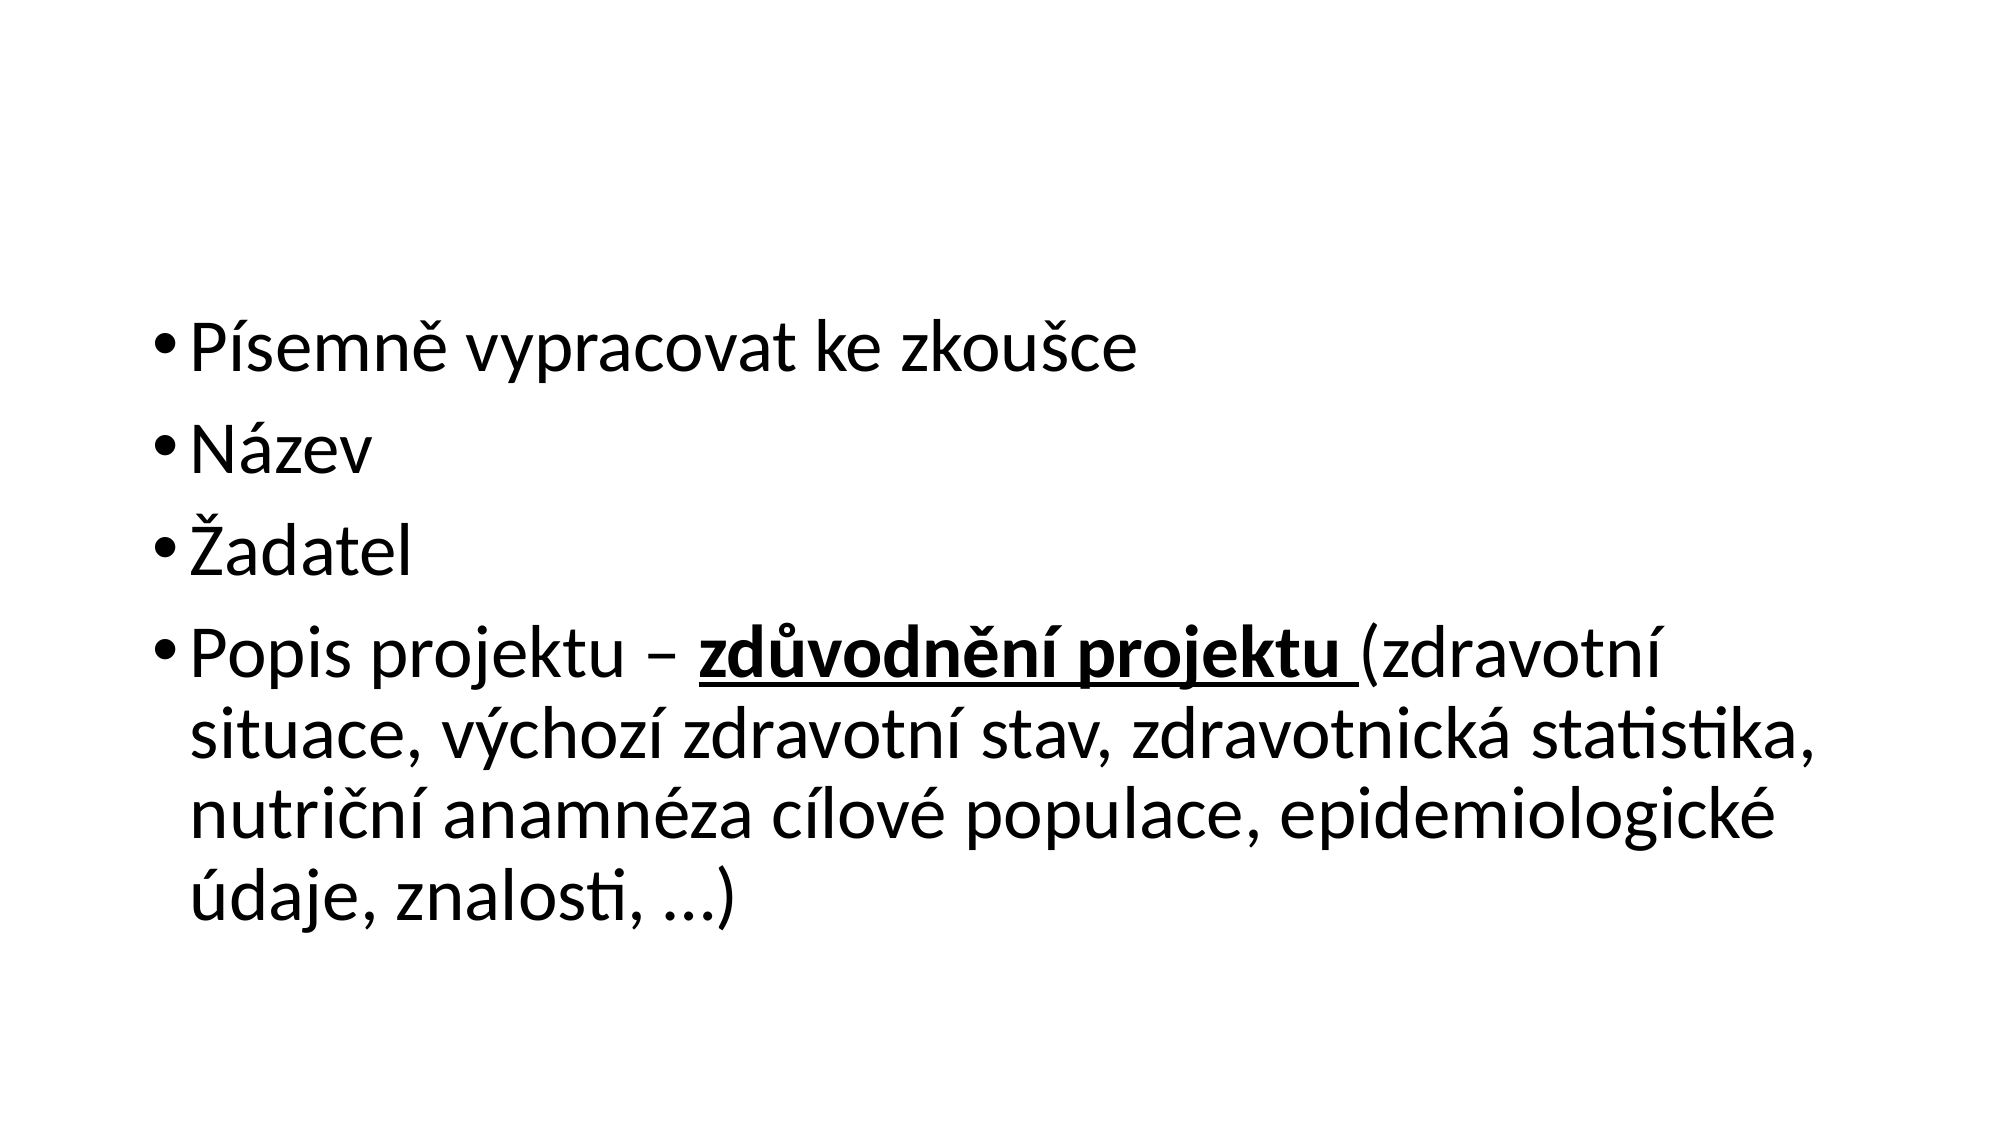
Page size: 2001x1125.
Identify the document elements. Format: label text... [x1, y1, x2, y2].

list Písemně vypracovat ke zkoušce Název Žadatel Popis projektu – zdůvodnění projektu (zdravotní situace, výchozí zdravotní stav, zdravotnická statistika, nutriční anamnéza cílové populace, epidemiologické údaje, znalosti, …) [137, 299, 1863, 1014]
